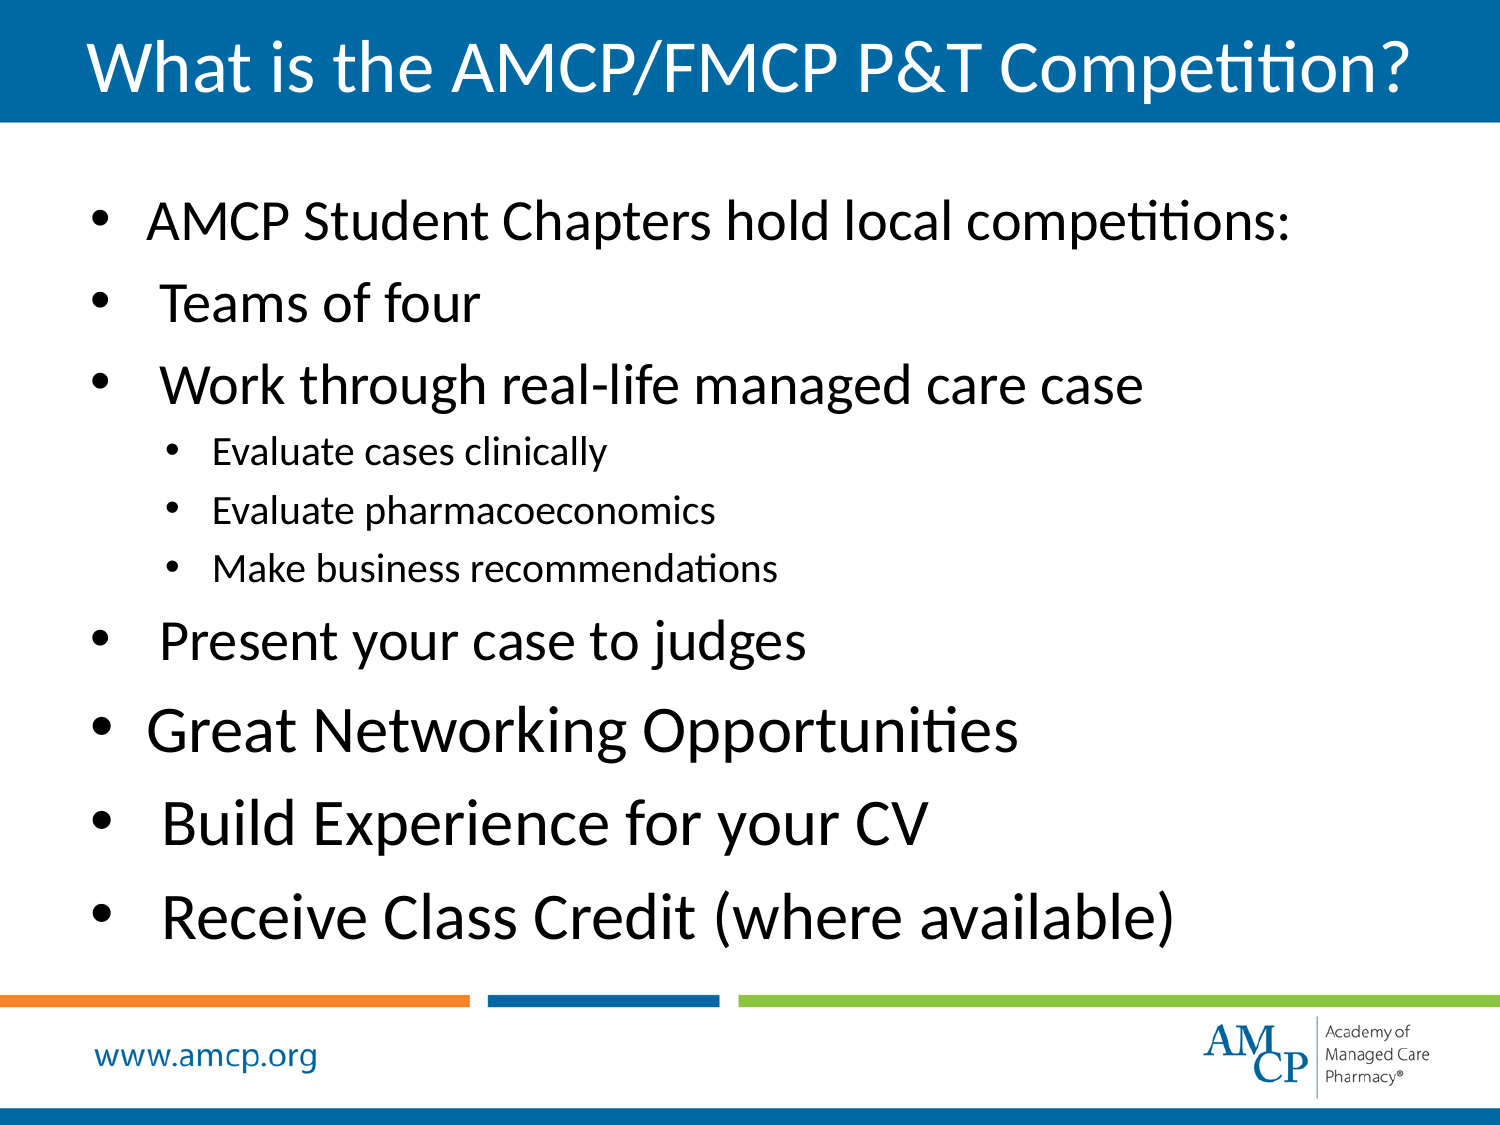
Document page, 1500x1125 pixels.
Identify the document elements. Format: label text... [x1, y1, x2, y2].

picture [0, 125, 1500, 1125]
list AMCP Student Chapters hold local competitions: Teams of four Work through real-life managed care case Evaluate cases clinically Evaluate pharmacoeconomics Make business recommendations Present your case to judges Great Networking Opportunities Build Experience for your CV Receive Class Credit (where available) [75, 174, 1425, 905]
title What is the AMCP/FMCP P&T Competition? [0, 0, 1500, 125]
